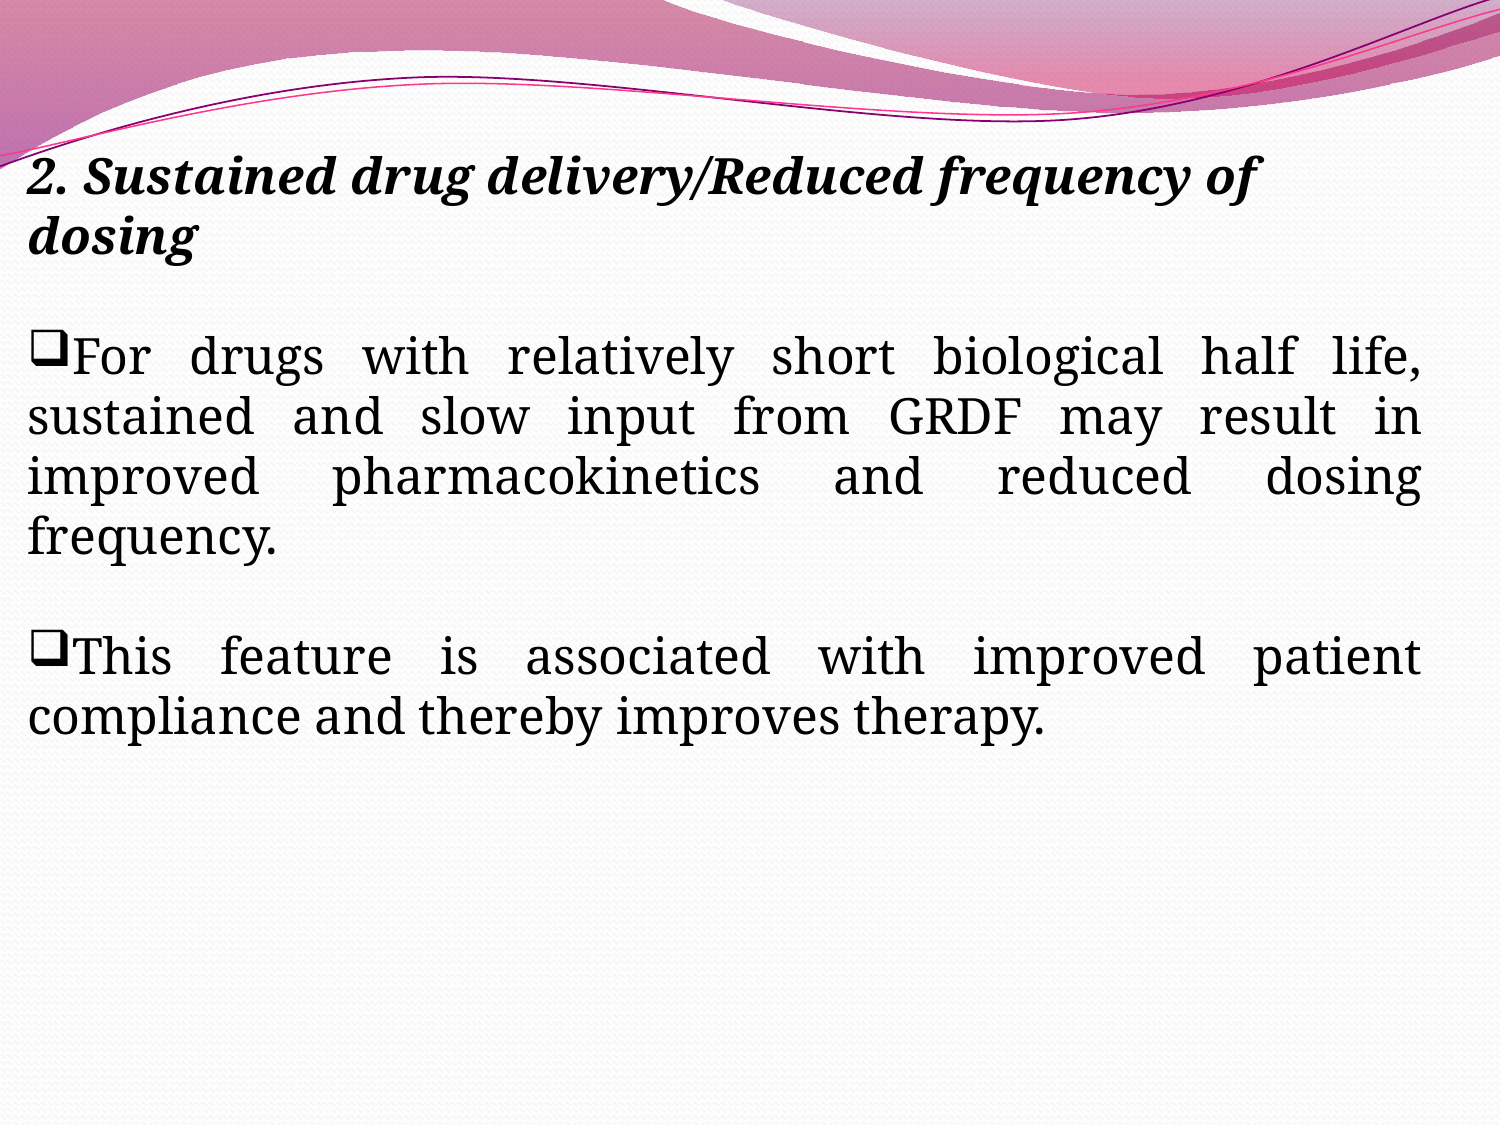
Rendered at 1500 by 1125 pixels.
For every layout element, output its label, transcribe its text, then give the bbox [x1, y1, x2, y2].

text_box 2. Sustained drug delivery/Reduced frequency of dosing For drugs with relatively short biological half life, sustained and slow input from GRDF may result in improved pharmacokinetics and reduced dosing frequency. This feature is associated with improved patient compliance and thereby improves therapy. [12, 137, 1438, 753]
